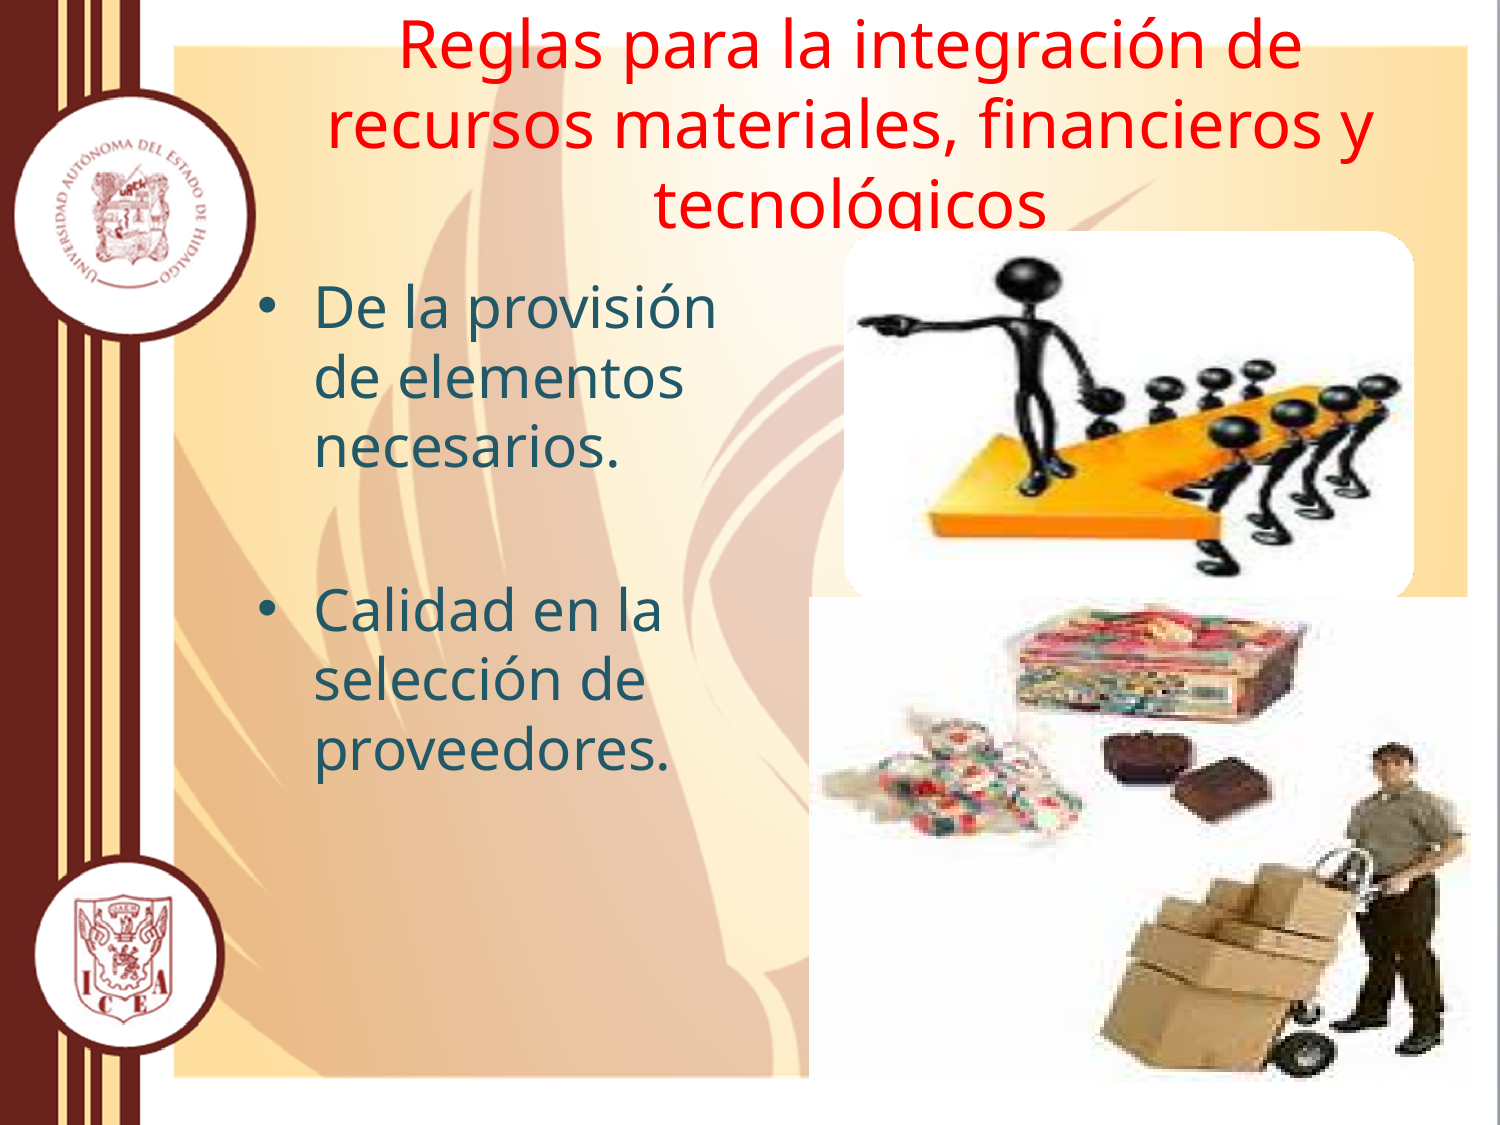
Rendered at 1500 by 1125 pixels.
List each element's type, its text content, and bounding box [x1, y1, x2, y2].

title Reglas para la integración de recursos materiales, financieros y tecnológicos [277, 0, 1425, 244]
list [844, 231, 1414, 596]
list De la provisión de elementos necesarios. Calidad en la selección de proveedores. [242, 262, 809, 1005]
picture [0, 0, 1500, 1125]
